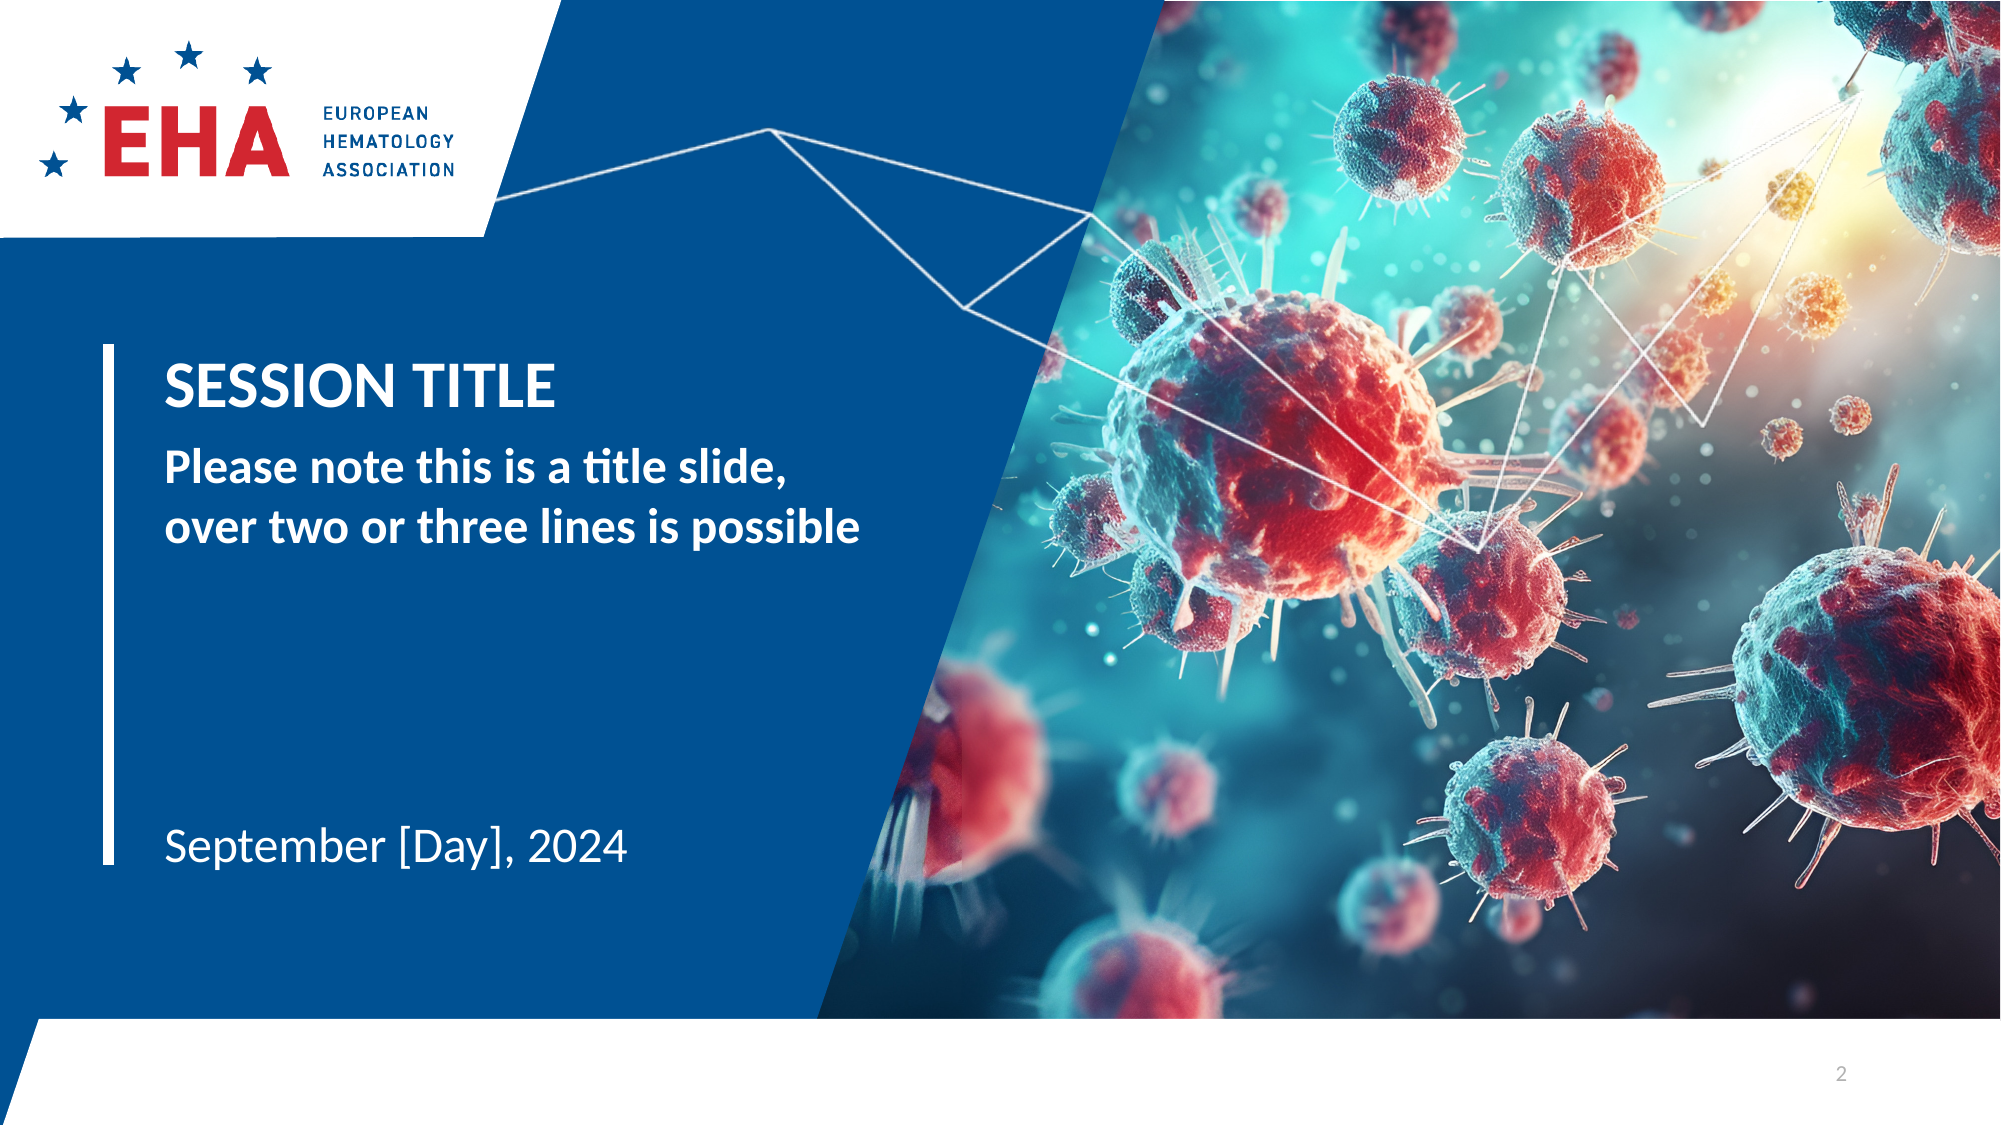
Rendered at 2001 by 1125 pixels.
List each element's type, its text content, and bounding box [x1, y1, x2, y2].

text_box SESSION TITLE Please note this is a title slide, over two or three lines is possible [162, 327, 898, 554]
slide_number 2 [1412, 1042, 1863, 1103]
text_box September [Day], 2024 [162, 770, 898, 1086]
picture [39, 40, 454, 177]
picture [440, 0, 2001, 1018]
